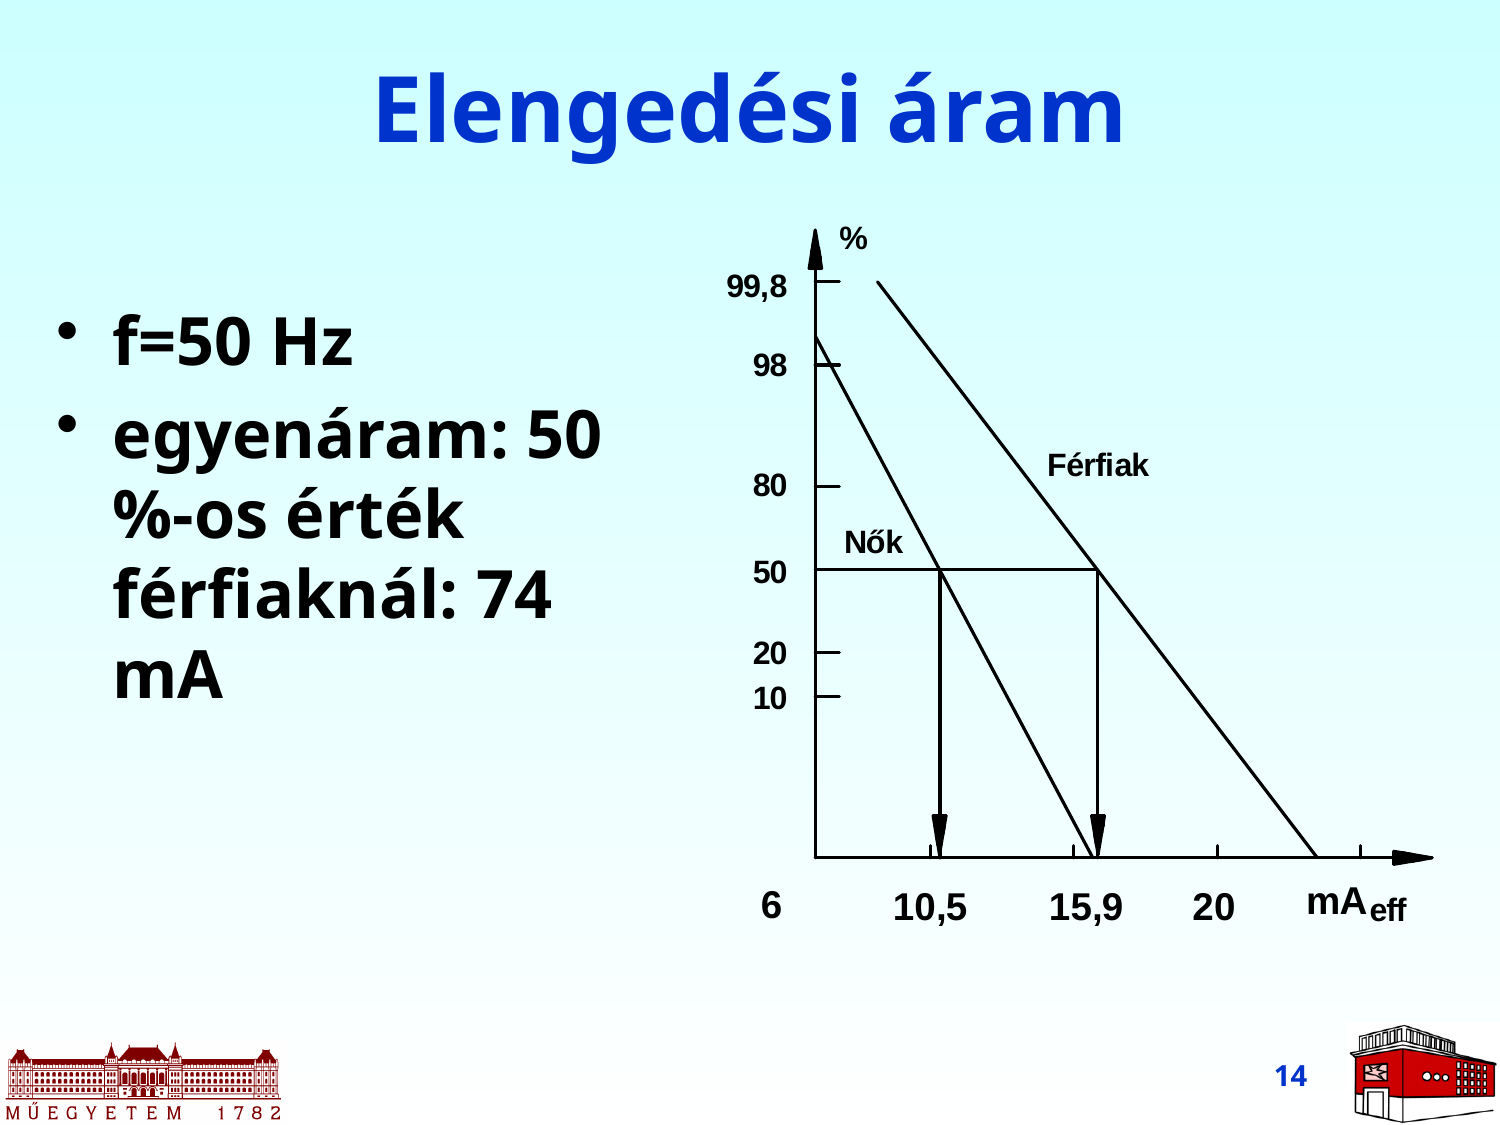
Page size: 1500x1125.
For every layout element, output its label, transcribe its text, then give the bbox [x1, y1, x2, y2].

picture [1346, 1022, 1500, 1125]
list f=50 Hz egyenáram: 50 %-os érték férfiaknál: 74 mA [41, 290, 668, 922]
picture [0, 1039, 288, 1125]
title Elengedési áram [112, 12, 1388, 200]
slide_number 14 [1009, 1050, 1323, 1125]
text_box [726, 219, 1436, 930]
